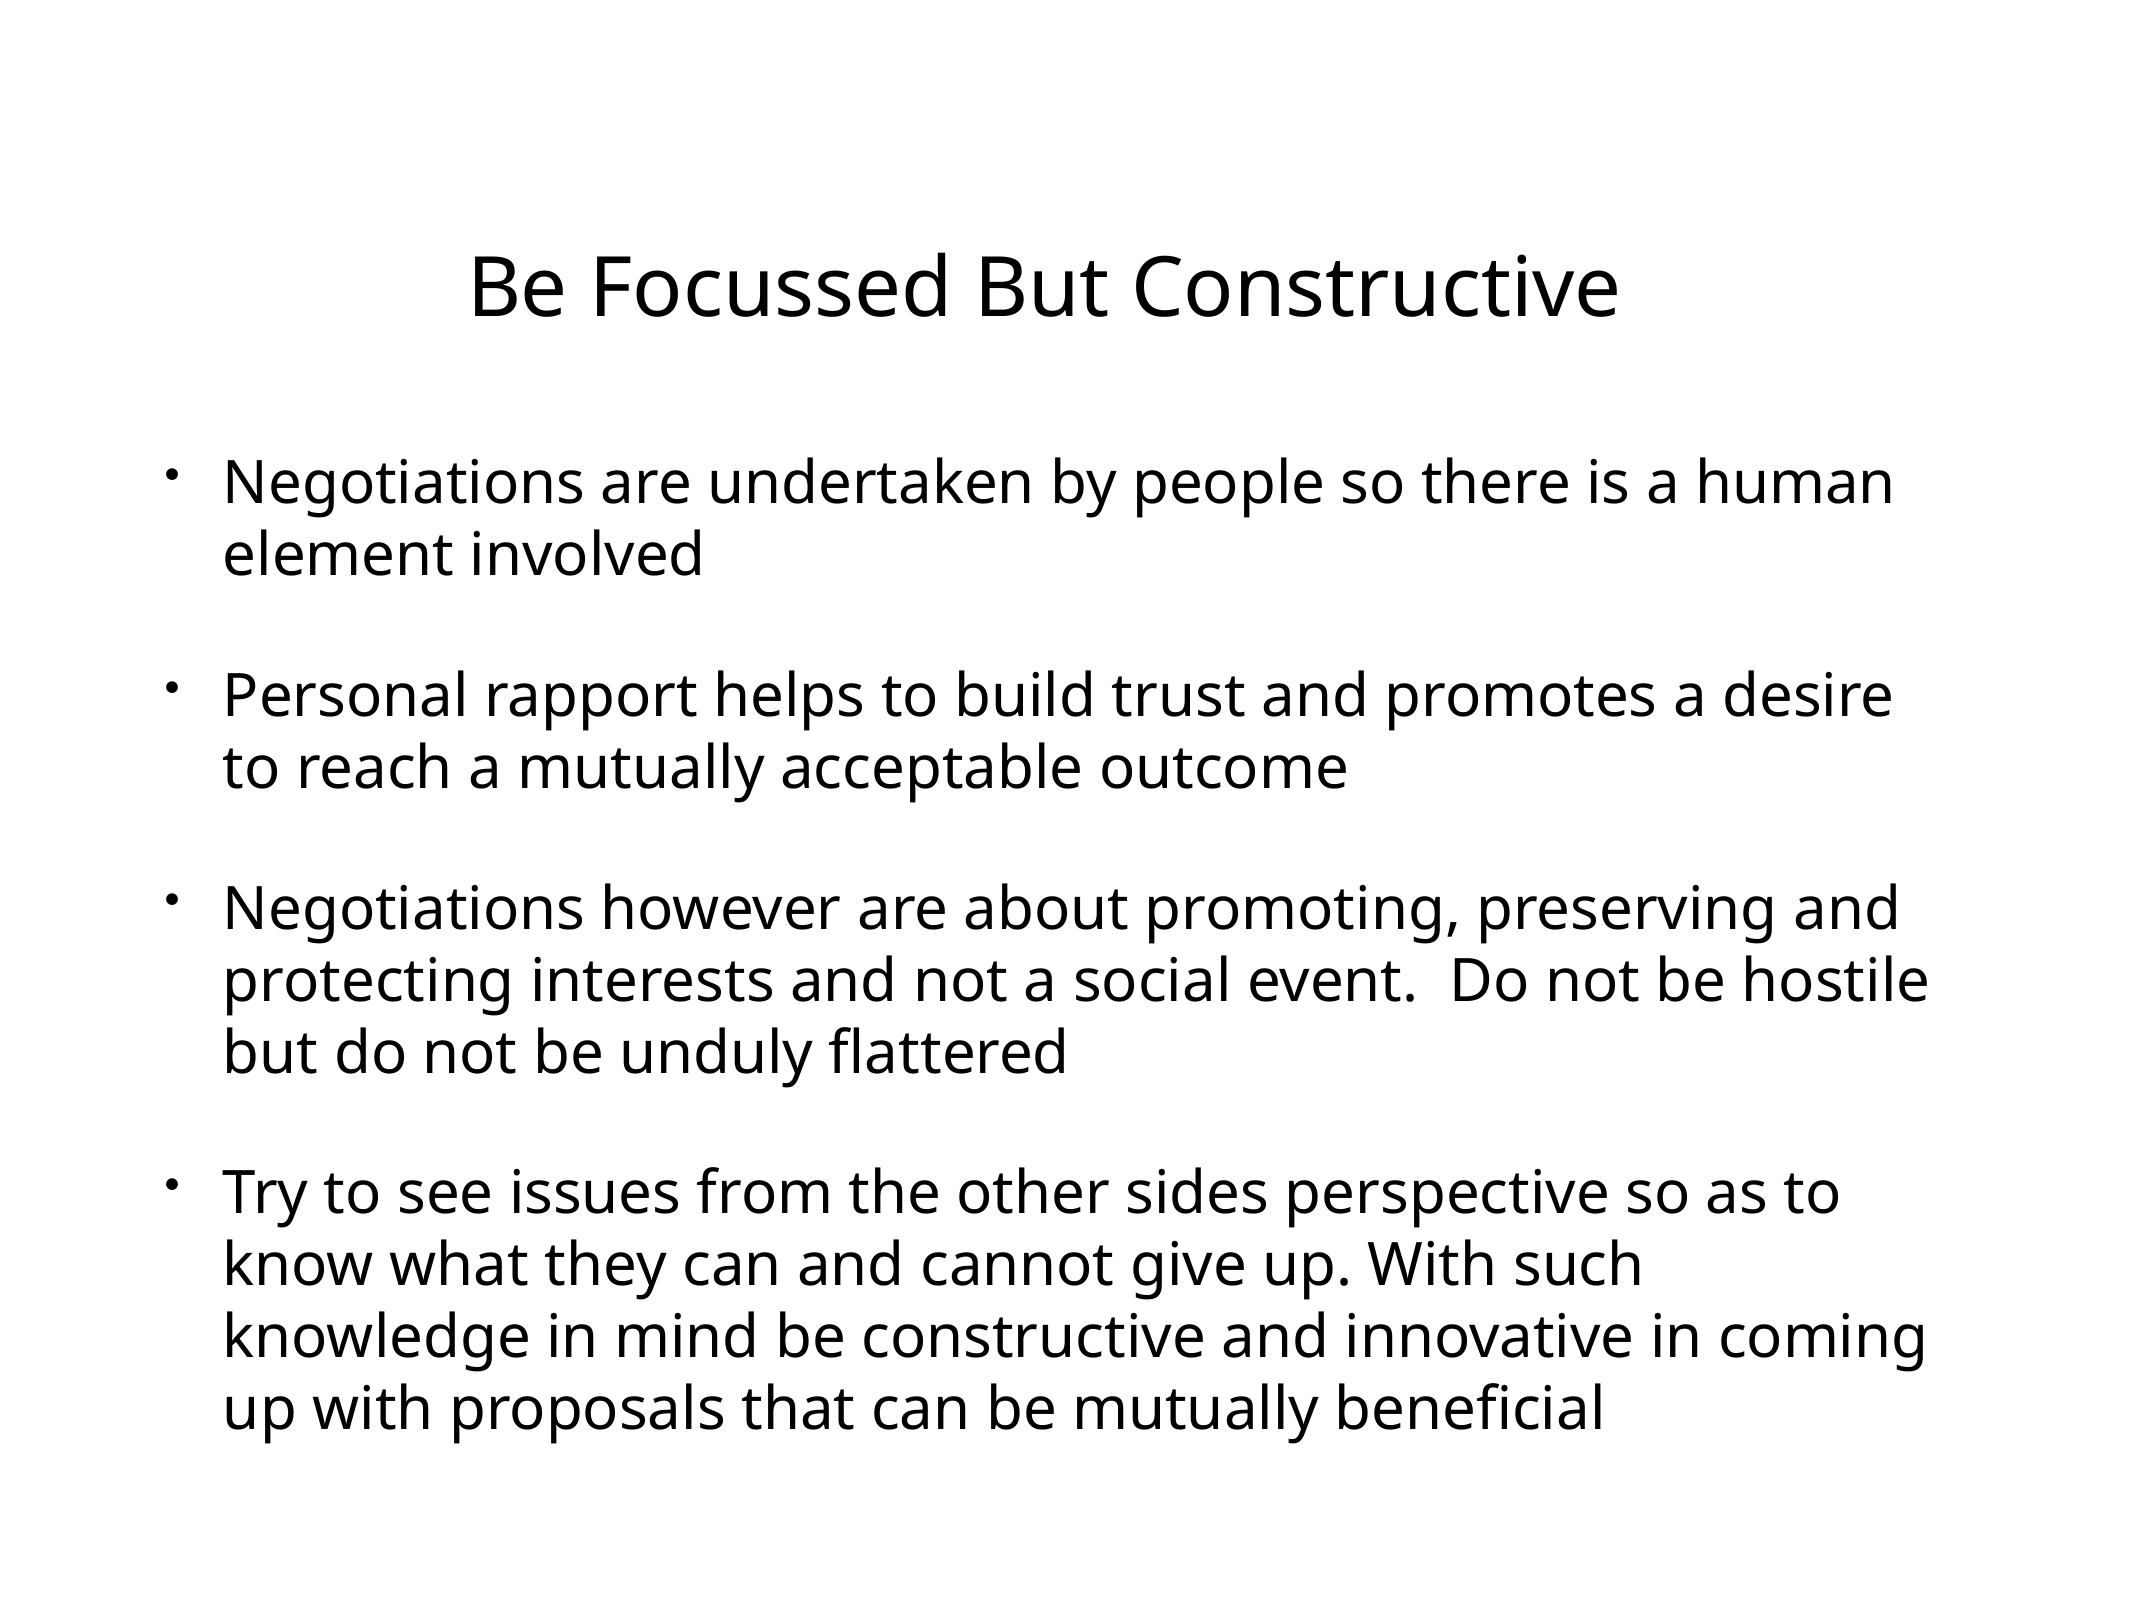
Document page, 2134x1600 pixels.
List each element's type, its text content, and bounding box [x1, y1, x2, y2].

title Be Focussed But Constructive [155, 72, 1978, 426]
list Negotiations are undertaken by people so there is a human element involved Personal rapport helps to build trust and promotes a desire to reach a mutually acceptable outcome Negotiations however are about promoting, preserving and protecting interests and not a social event. Do not be hostile but do not be unduly flattered Try to see issues from the other sides perspective so as to know what they can and cannot give up. With such knowledge in mind be constructive and innovative in coming up with proposals that can be mutually beneficial [155, 426, 1978, 1459]
